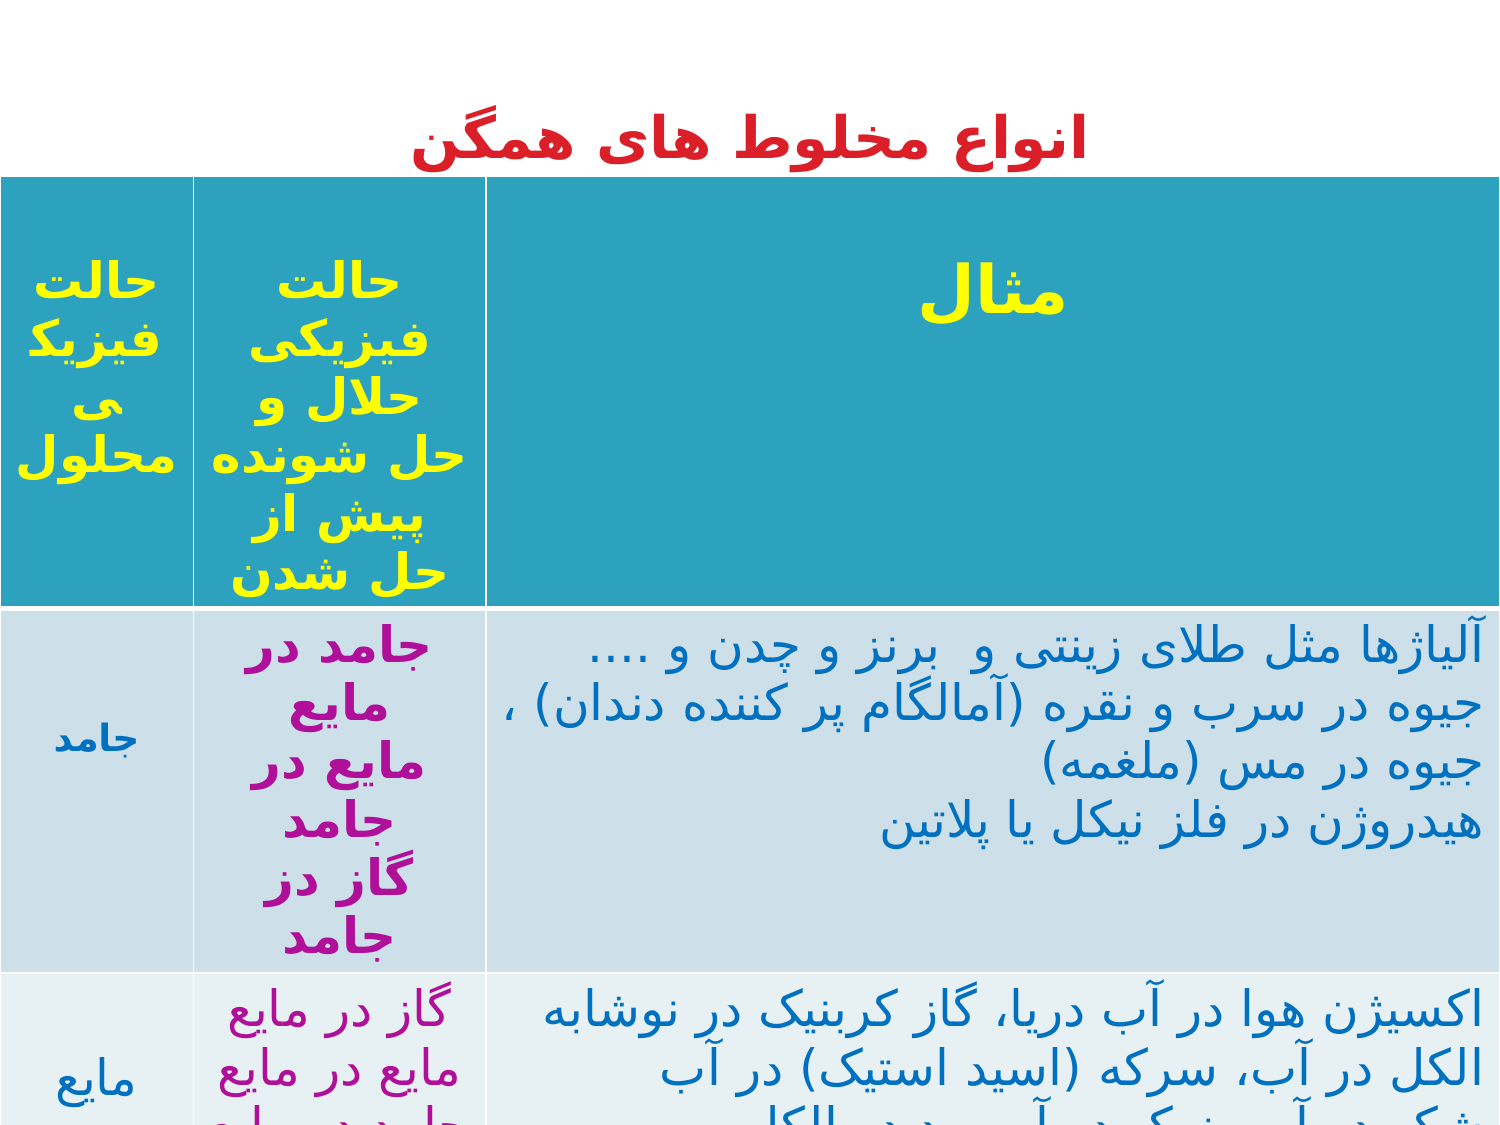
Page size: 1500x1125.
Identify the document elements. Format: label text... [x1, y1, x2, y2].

table_cell مایع [1, 974, 193, 1125]
table_header حالت فیزیکی حلال و حل شونده پیش از حل شدن [194, 233, 485, 606]
table_cell گاز در مایع مایع در مایع جامد در مایع [194, 974, 485, 1125]
table_cell اکسیژن هوا در آب دریا، گاز کربنیک در نوشابه الکل در آب، سرکه (اسید استیک) در آب شکر در آب، نمک در آب، ید در الکل [487, 974, 1499, 1125]
table_cell جامد [1, 611, 193, 972]
table_cell جامد در مایع مایع در جامد گاز دز جامد [194, 611, 485, 972]
table_header حالت فیزیکی محلول [1, 177, 193, 606]
table_cell آلیاژها مثل طلای زینتی و برنز و چدن و .... جیوه در سرب و نقره (آمالگام پر کننده دندان) ، جیوه در مس (ملغمه) هیدروژن در فلز نیکل یا پلاتین [487, 611, 1499, 972]
table_header مثال [487, 177, 1499, 606]
title انواع مخلوط های همگن [75, 45, 1425, 233]
